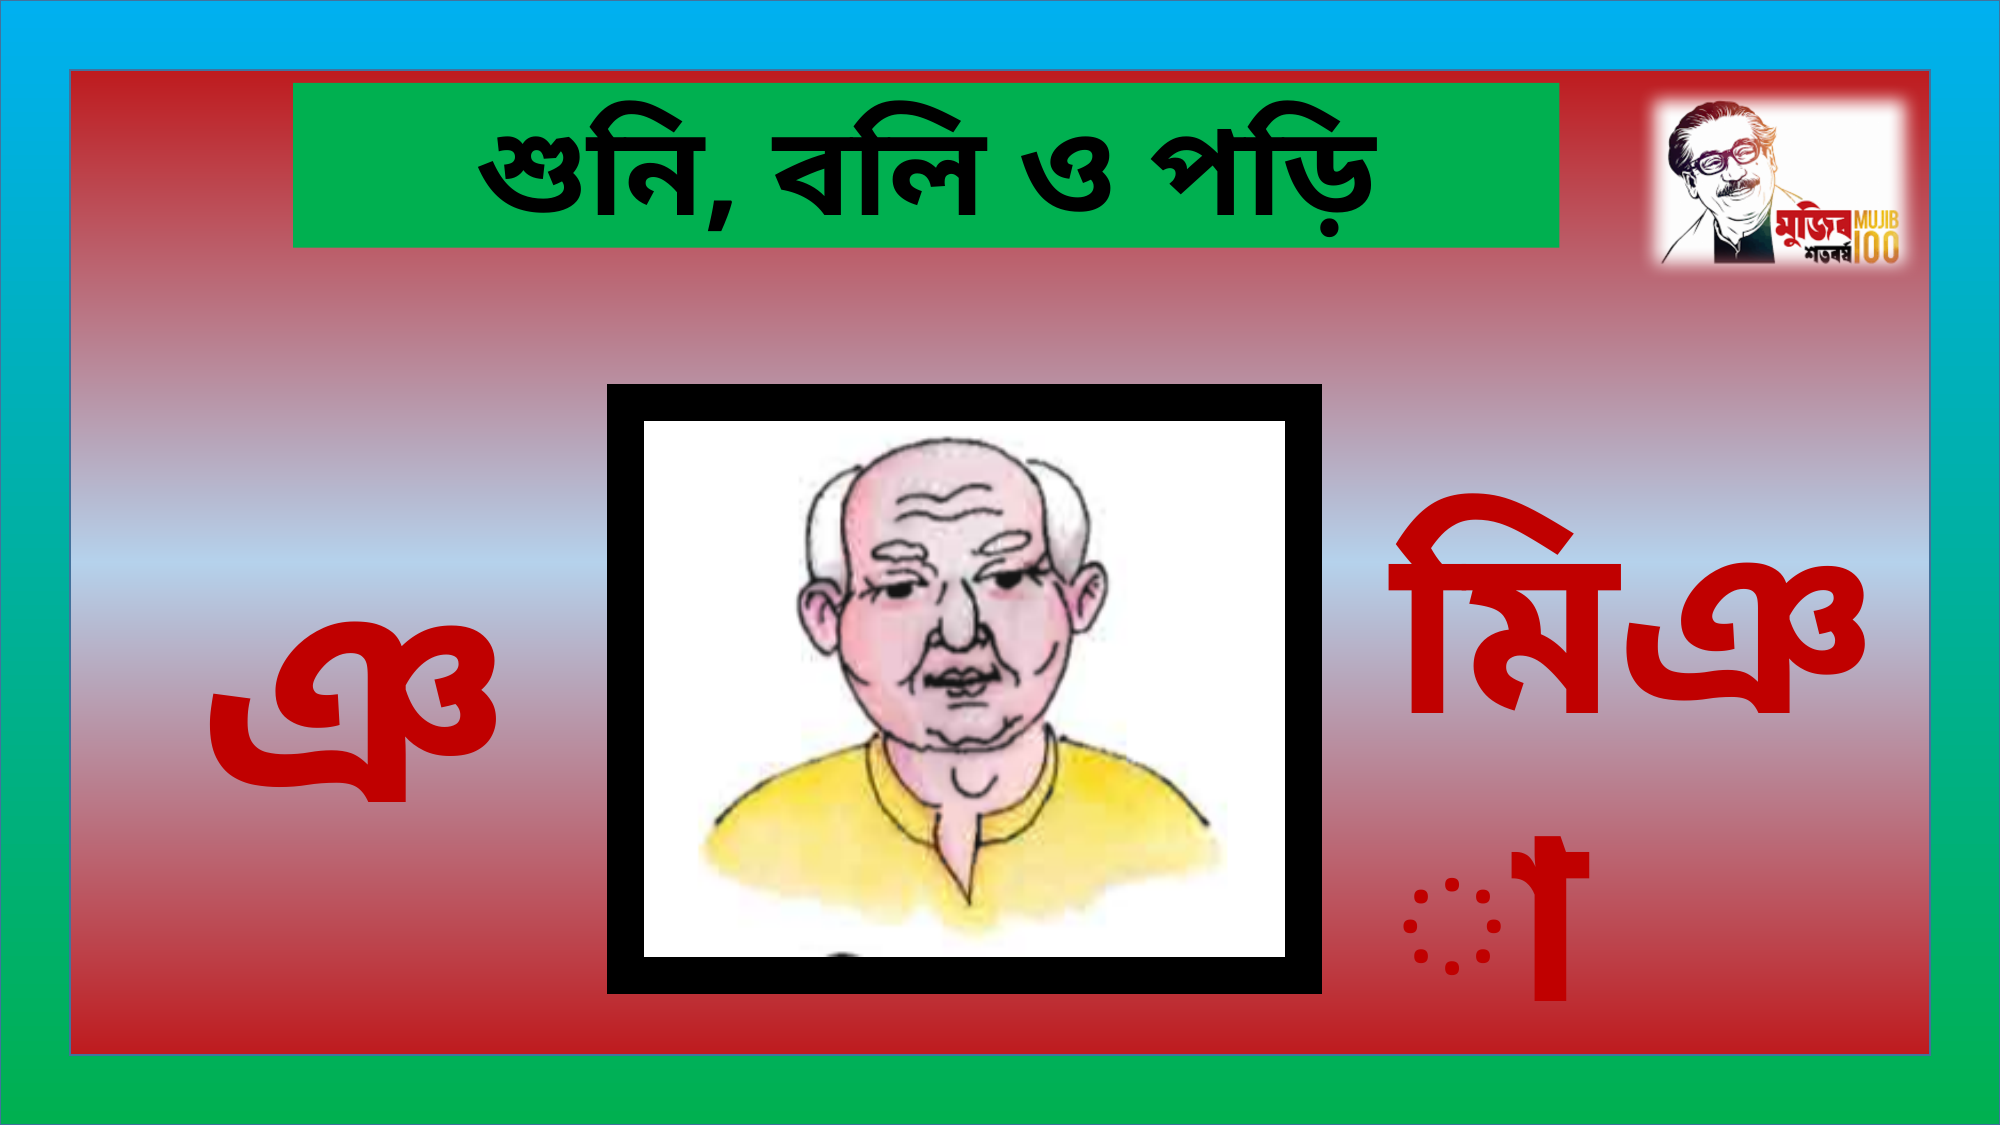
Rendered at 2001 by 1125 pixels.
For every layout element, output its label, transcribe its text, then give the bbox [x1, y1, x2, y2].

picture [644, 421, 1285, 957]
text_box [0, 0, 2000, 1125]
text_box ঞ [186, 507, 458, 867]
picture [1636, 82, 1923, 282]
text_box শুনি, বলি ও পড়ি [293, 82, 1560, 248]
text_box মিঞা [1377, 466, 1908, 1057]
